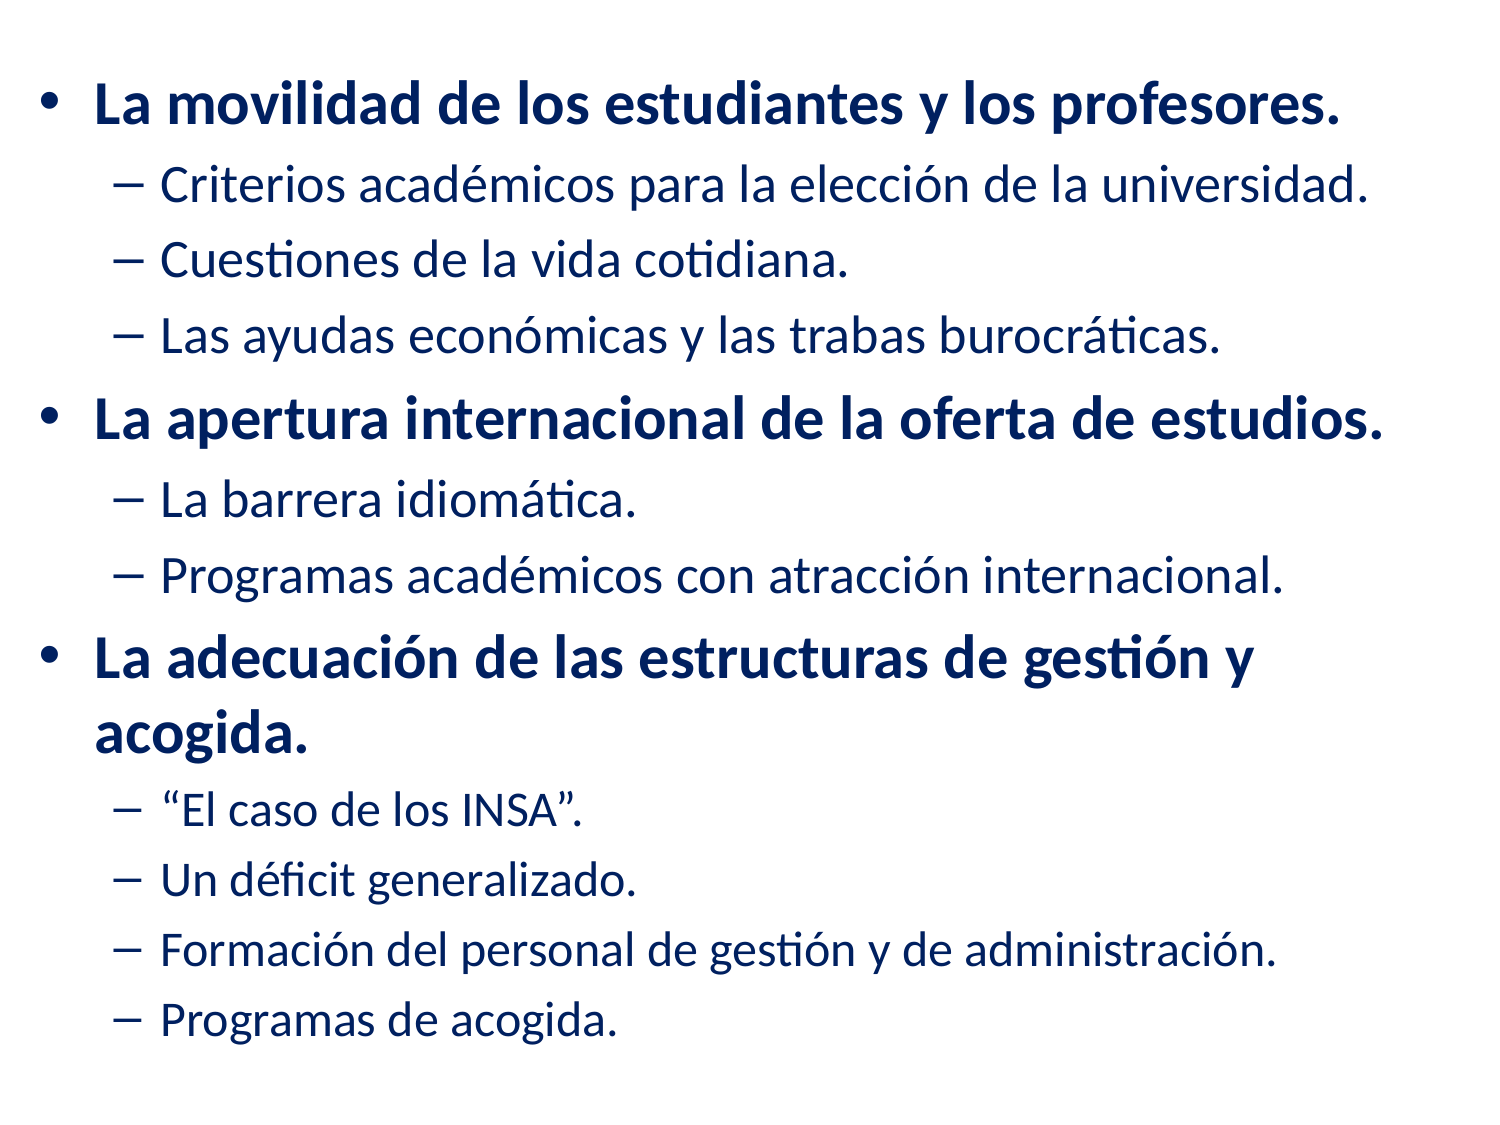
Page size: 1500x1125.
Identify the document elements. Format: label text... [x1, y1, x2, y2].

list La movilidad de los estudiantes y los profesores. Criterios académicos para la elección de la universidad. Cuestiones de la vida cotidiana. Las ayudas económicas y las trabas burocráticas. La apertura internacional de la oferta de estudios. La barrera idiomática. Programas académicos con atracción internacional. La adecuación de las estructuras de gestión y acogida. “El caso de los INSA”. Un déficit generalizado. Formación del personal de gestión y de administración. Programas de acogida. [23, 54, 1500, 1083]
